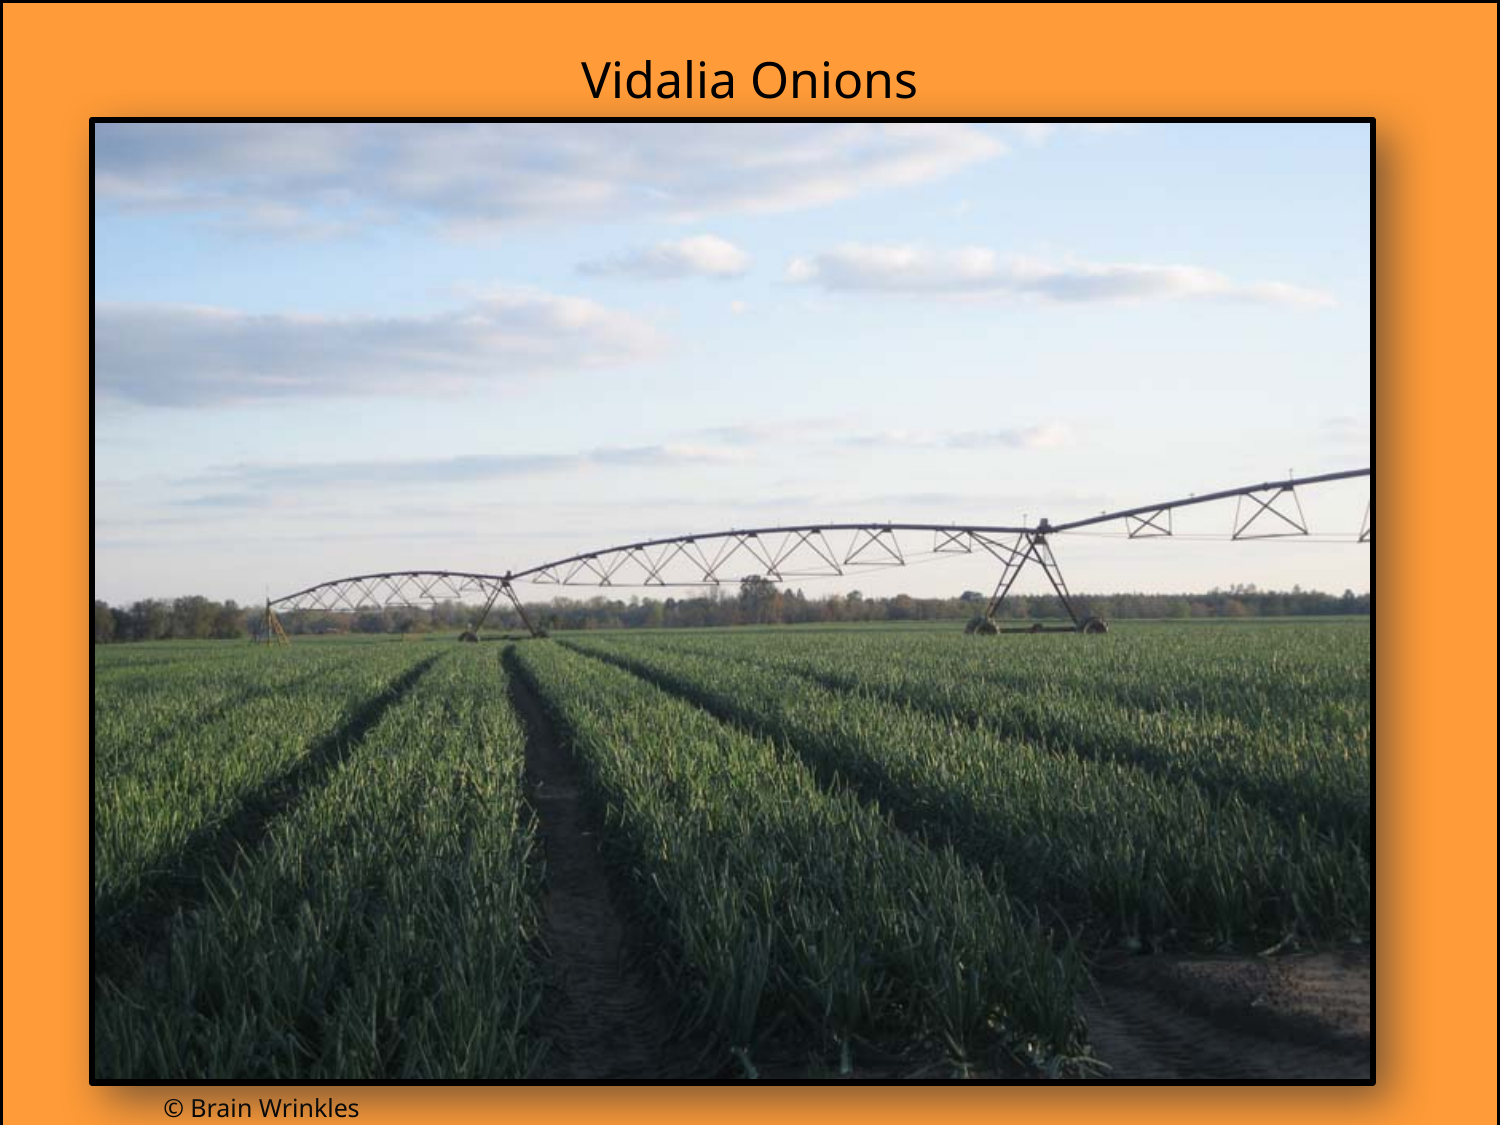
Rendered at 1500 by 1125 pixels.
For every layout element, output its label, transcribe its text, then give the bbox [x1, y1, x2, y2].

picture [94, 123, 1370, 1080]
text_box [0, 0, 1500, 1125]
text_box Vidalia Onions [149, 41, 1350, 100]
